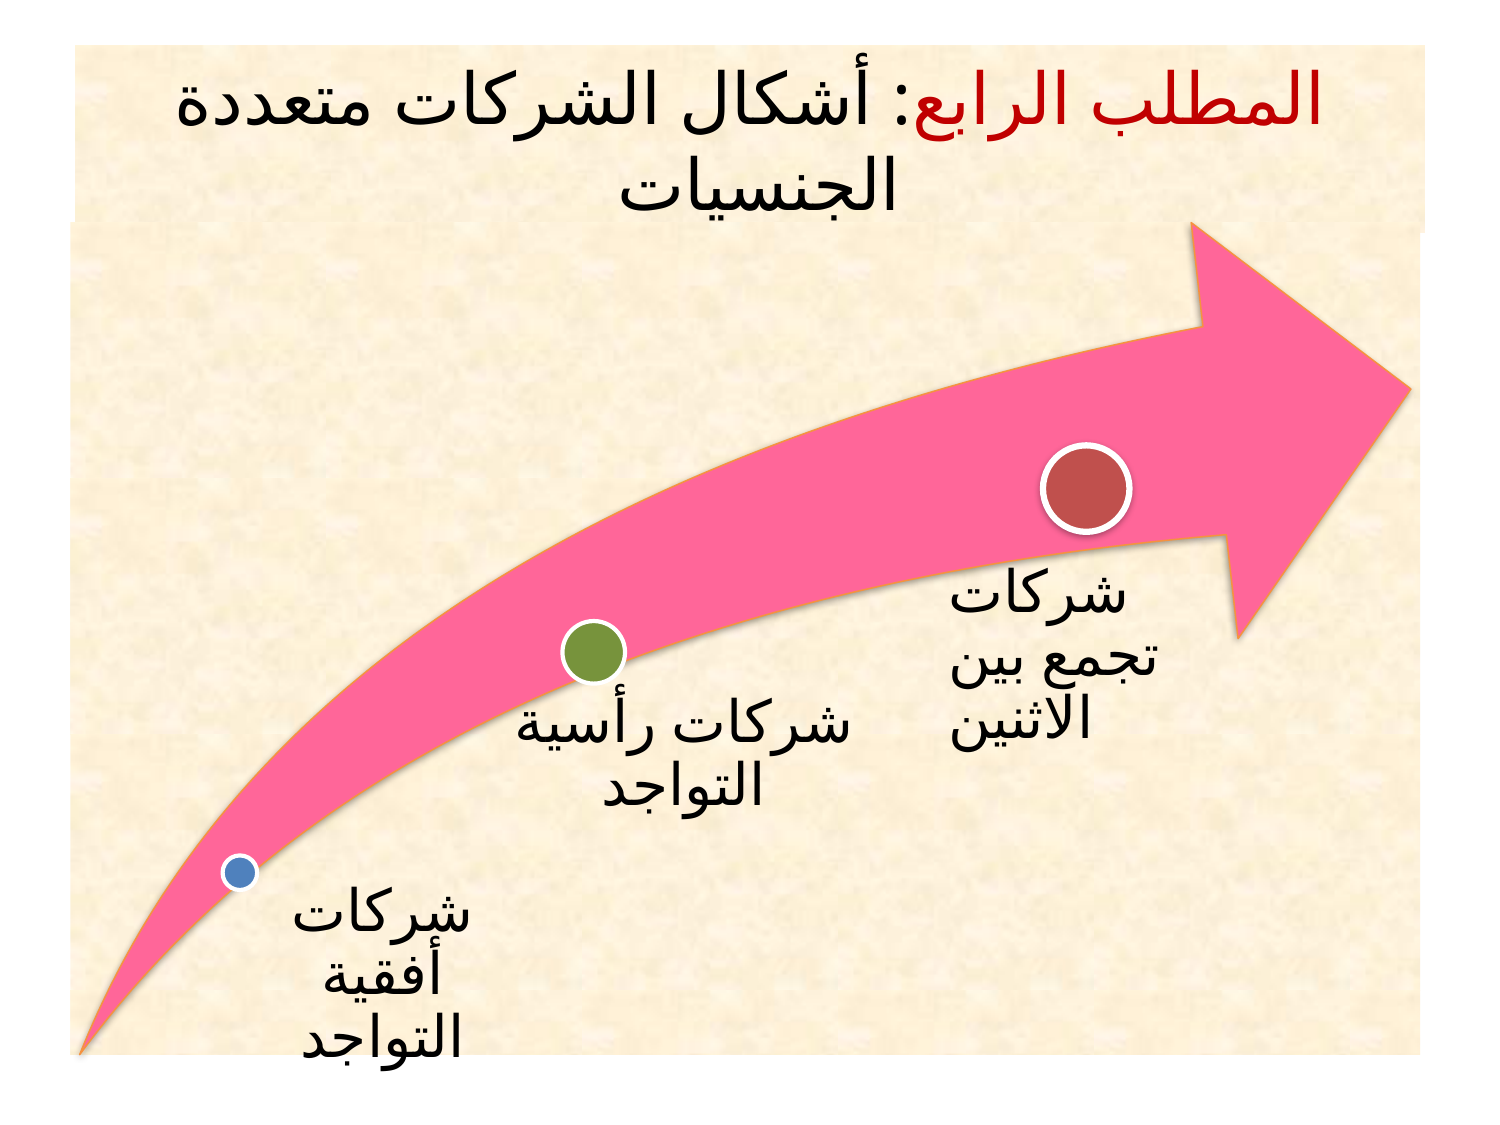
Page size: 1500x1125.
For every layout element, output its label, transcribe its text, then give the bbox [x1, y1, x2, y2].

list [70, 222, 1421, 1055]
title المطلب الرابع: أشكال الشركات متعددة الجنسيات [75, 45, 1425, 233]
